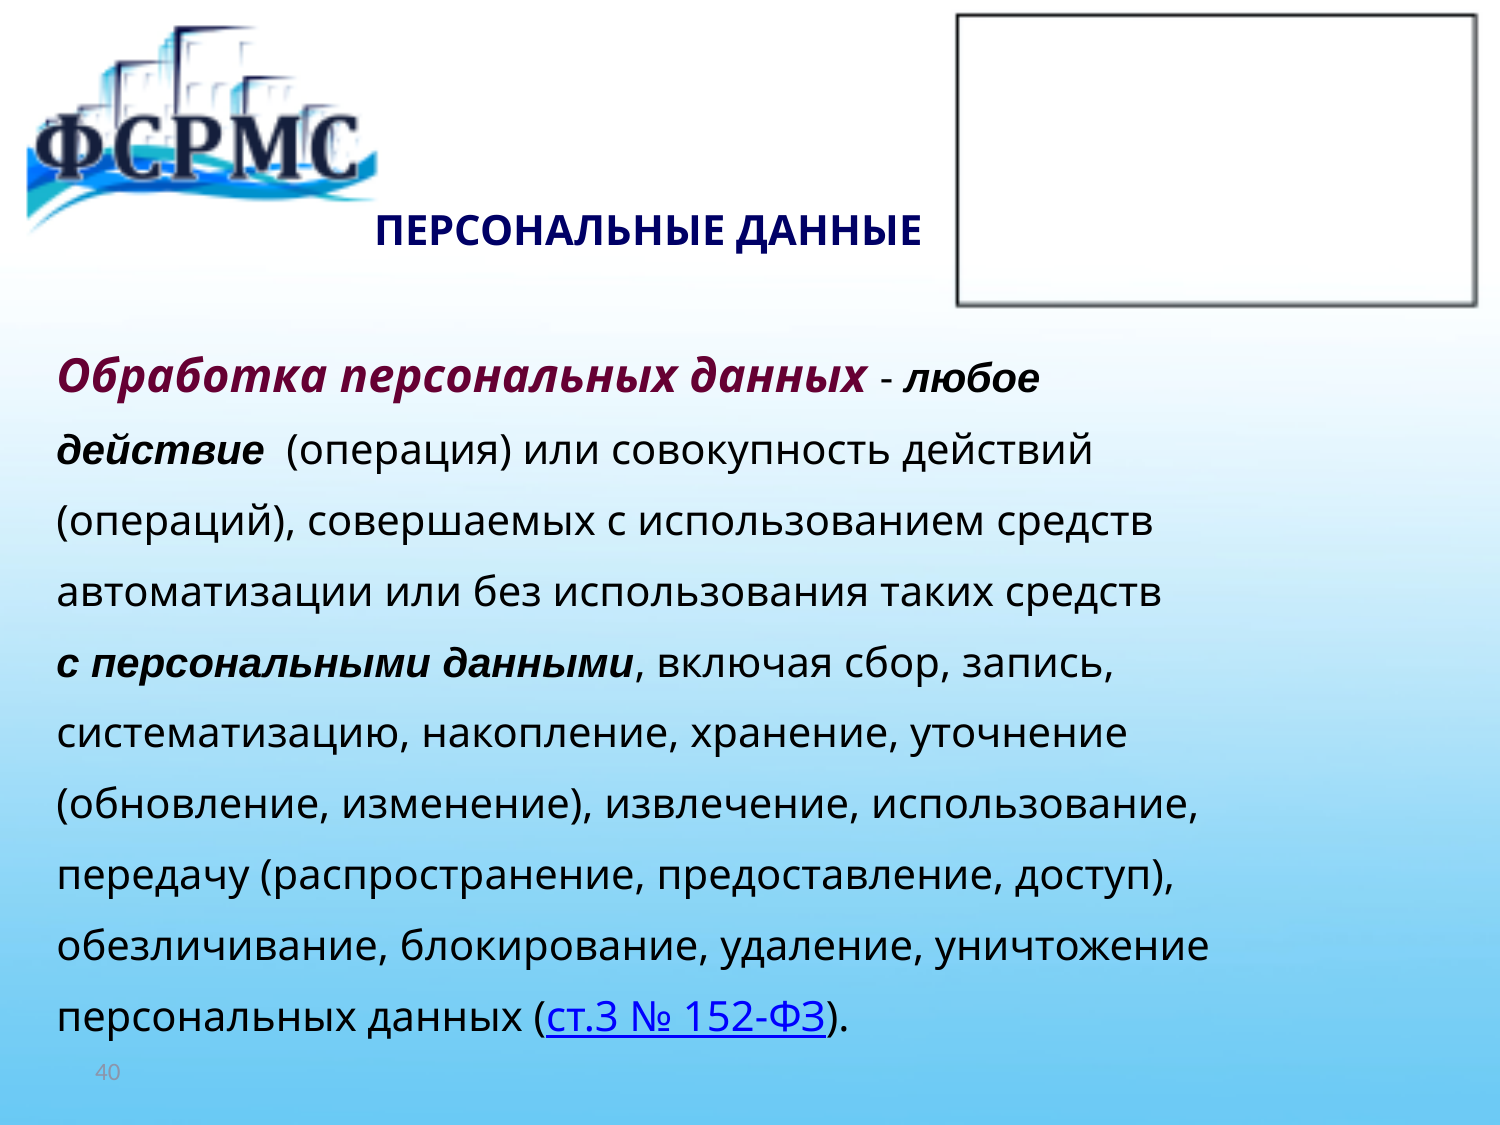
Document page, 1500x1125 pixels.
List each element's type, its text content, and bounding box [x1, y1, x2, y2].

title ПЕРСОНАЛЬНЫЕ ДАННЫЕ [339, 140, 957, 313]
list Обработка персональных данных - любое действие (операция) или совокупность действий (операций), совершаемых с использованием средств автоматизации или без использования таких средств с персональными данными, включая сбор, запись, систематизацию, накопление, хранение, уточнение (обновление, изменение), извлечение, использование, передачу (распространение, предоставление, доступ), обезличивание, блокирование, удаление, уничтожение персональных данных (ст.3 № 152-ФЗ). [41, 326, 1500, 1055]
picture [0, 0, 1500, 1125]
slide_number 40 [53, 1040, 136, 1100]
